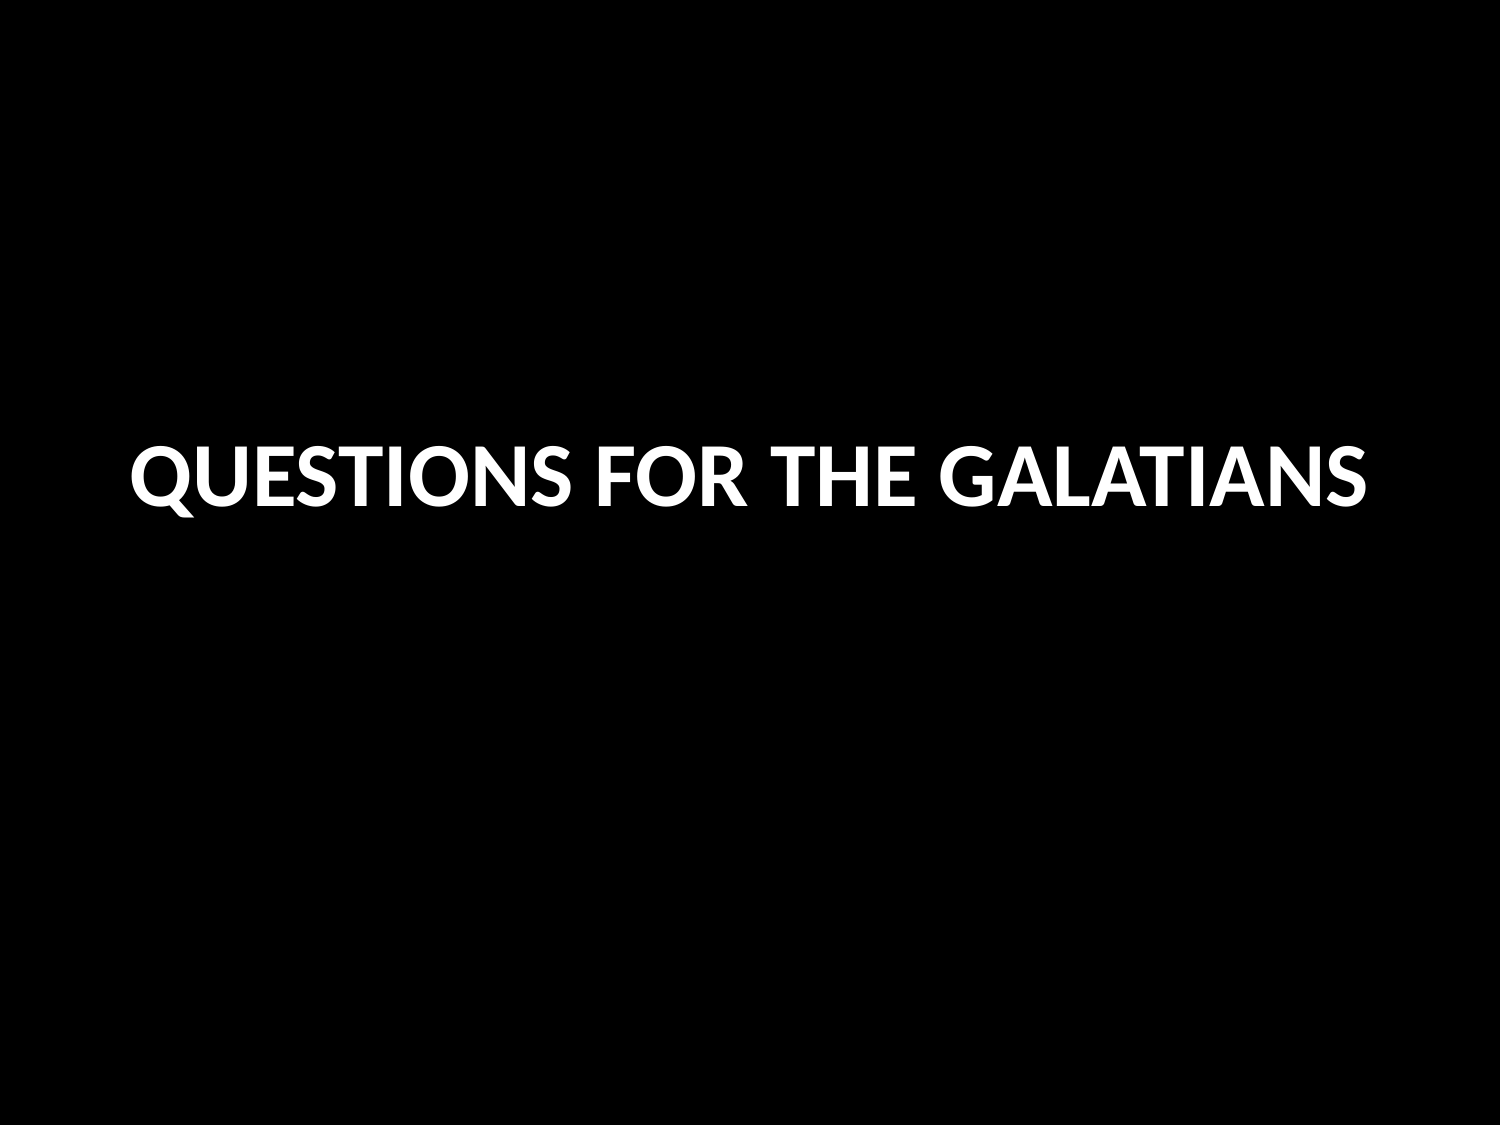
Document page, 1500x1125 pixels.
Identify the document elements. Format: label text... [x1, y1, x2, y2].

title QUESTIONS FOR THE GALATIANS [112, 349, 1388, 591]
